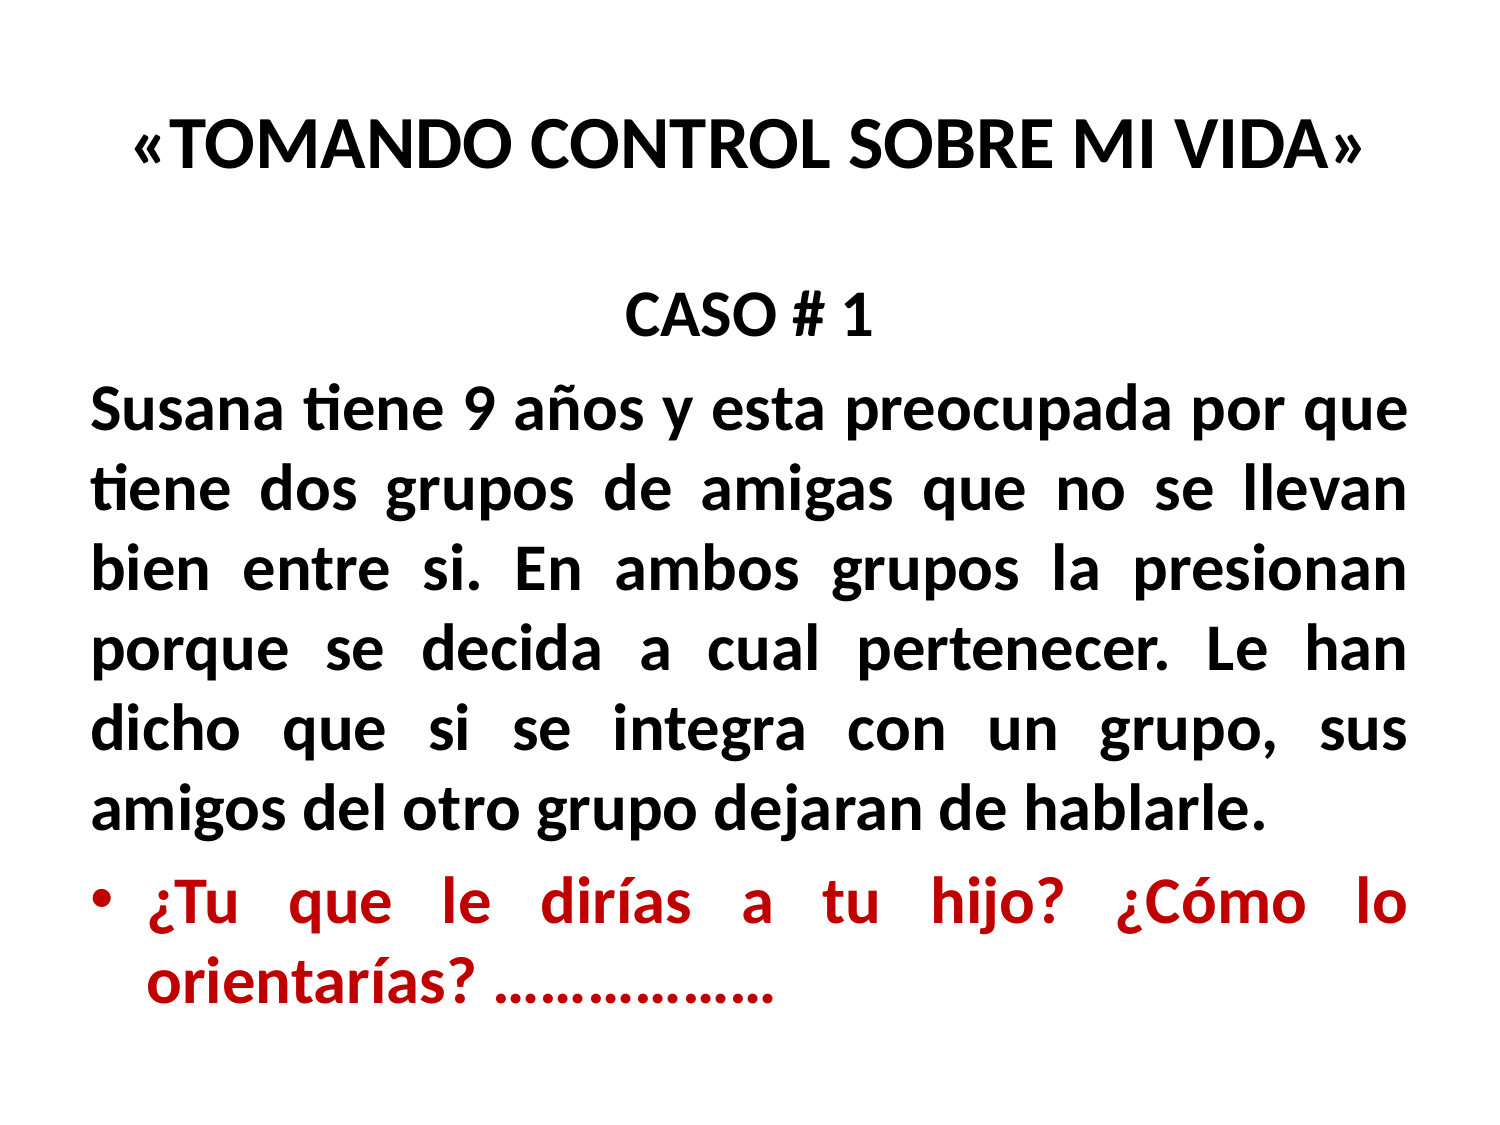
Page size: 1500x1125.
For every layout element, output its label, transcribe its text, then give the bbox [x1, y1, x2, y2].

list CASO # 1 Susana tiene 9 años y esta preocupada por que tiene dos grupos de amigas que no se llevan bien entre si. En ambos grupos la presionan porque se decida a cual pertenecer. Le han dicho que si se integra con un grupo, sus amigos del otro grupo dejaran de hablarle. ¿Tu que le dirías a tu hijo? ¿Cómo lo orientarías? ……………… [75, 262, 1425, 1094]
title «TOMANDO CONTROL SOBRE MI VIDA» [75, 45, 1425, 233]
